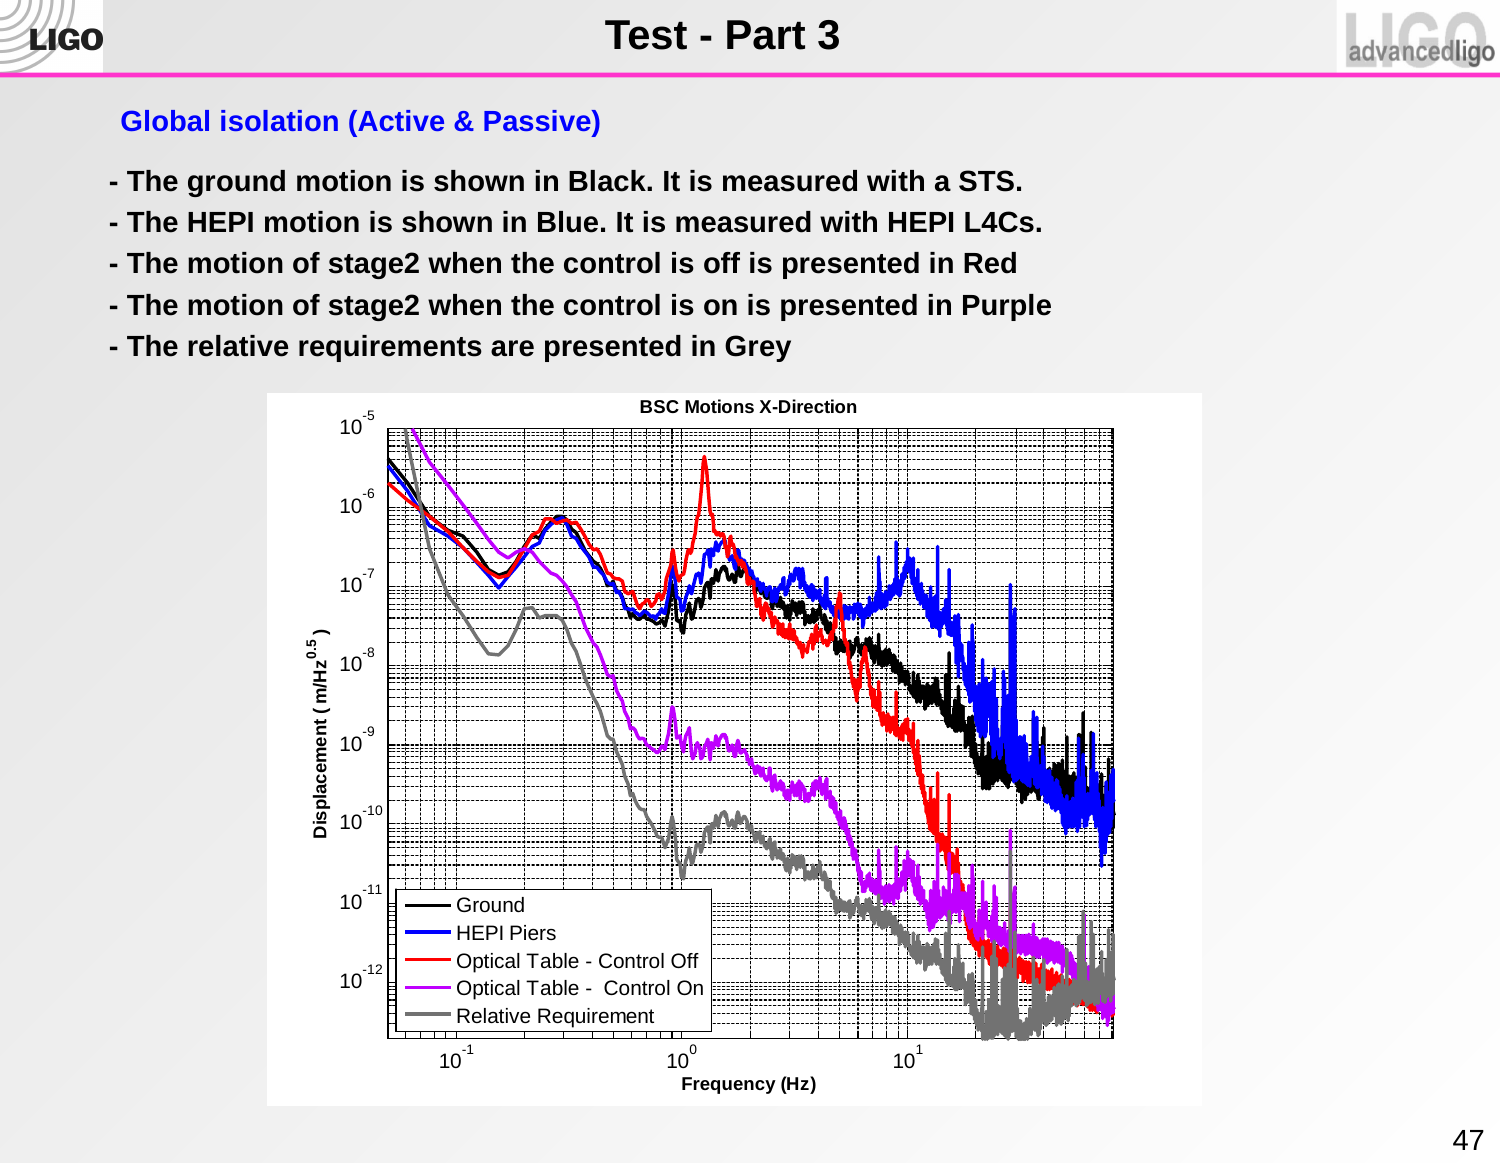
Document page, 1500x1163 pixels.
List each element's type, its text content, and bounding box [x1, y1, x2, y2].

text_box - The ground motion is shown in Black. It is measured with a STS. - The HEPI motion is shown in Blue. It is measured with HEPI L4Cs. - The motion of stage2 when the control is off is presented in Red - The motion of stage2 when the control is on is presented in Purple - The relative requirements are presented in Grey [94, 154, 1220, 370]
text_box 47 [1427, 1113, 1500, 1163]
picture [266, 392, 1203, 1106]
text_box Test - Part 3 [589, 0, 856, 65]
picture [1336, 0, 1500, 75]
text_box Global isolation (Active & Passive) [105, 94, 675, 145]
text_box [0, 0, 103, 75]
